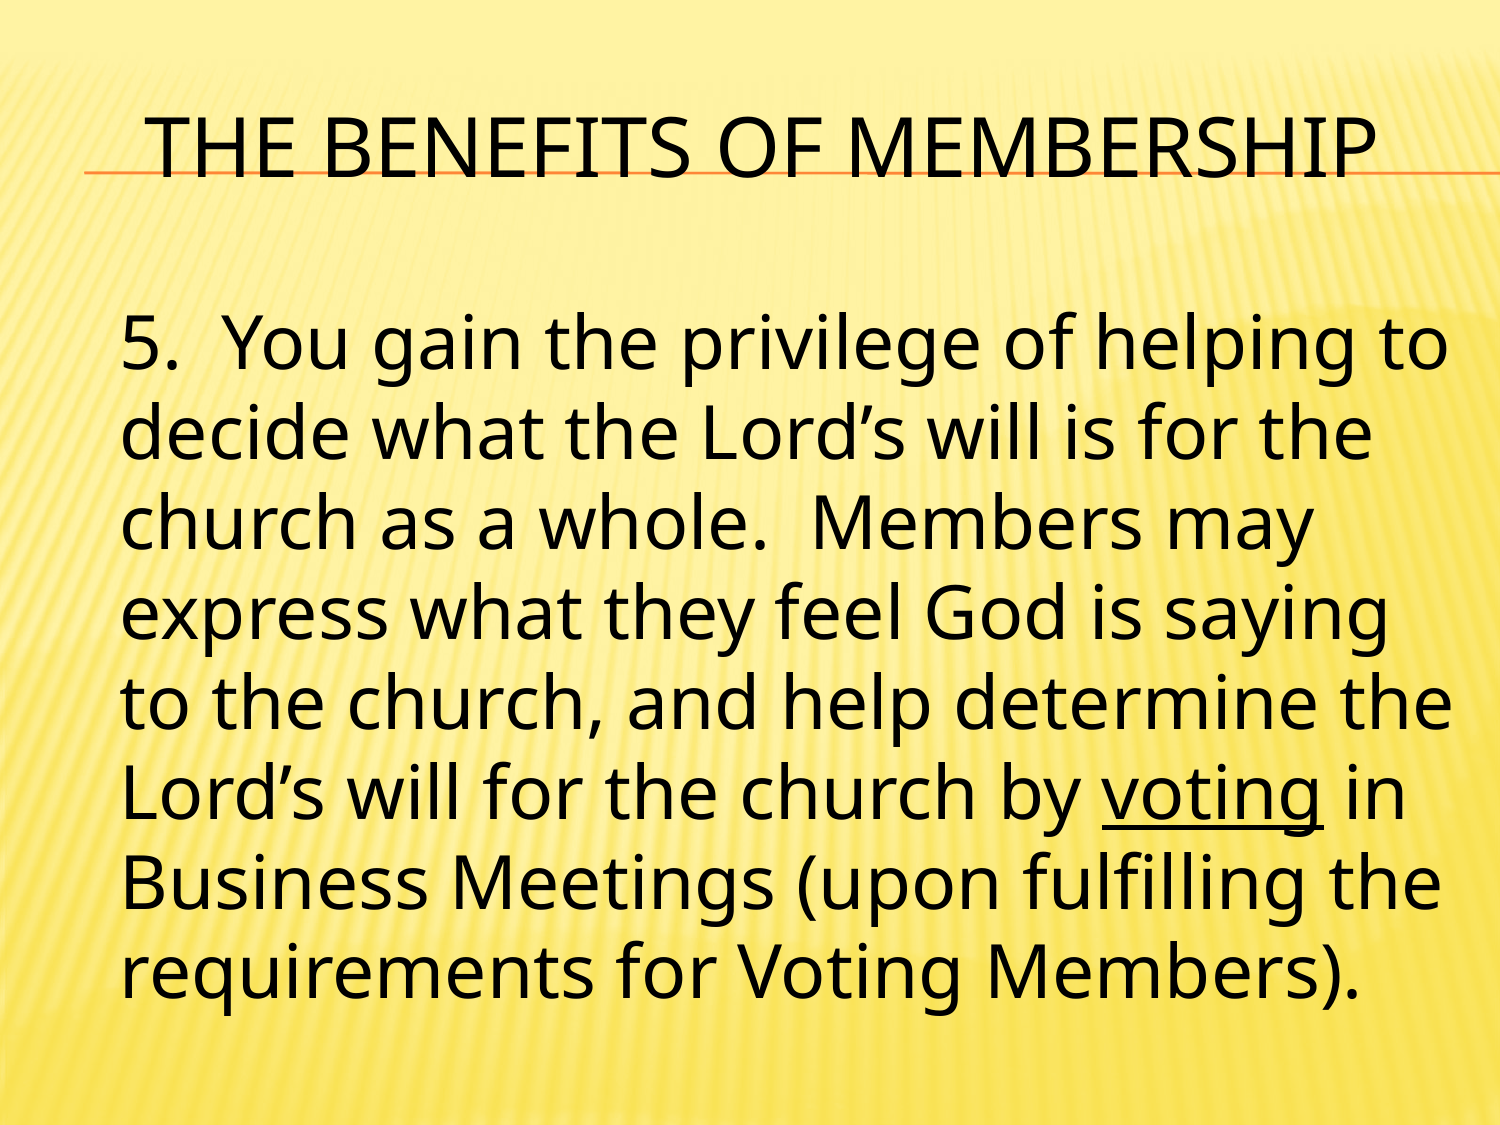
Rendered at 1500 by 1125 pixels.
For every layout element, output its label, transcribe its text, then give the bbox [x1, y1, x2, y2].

list 5. You gain the privilege of helping to decide what the Lord’s will is for the church as a whole. Members may express what they feel God is saying to the church, and help determine the Lord’s will for the church by voting in Business Meetings (upon fulfilling the requirements for Voting Members). [50, 287, 1475, 1030]
title THE BENEFITS OF MEMBERSHIP [50, 75, 1475, 213]
